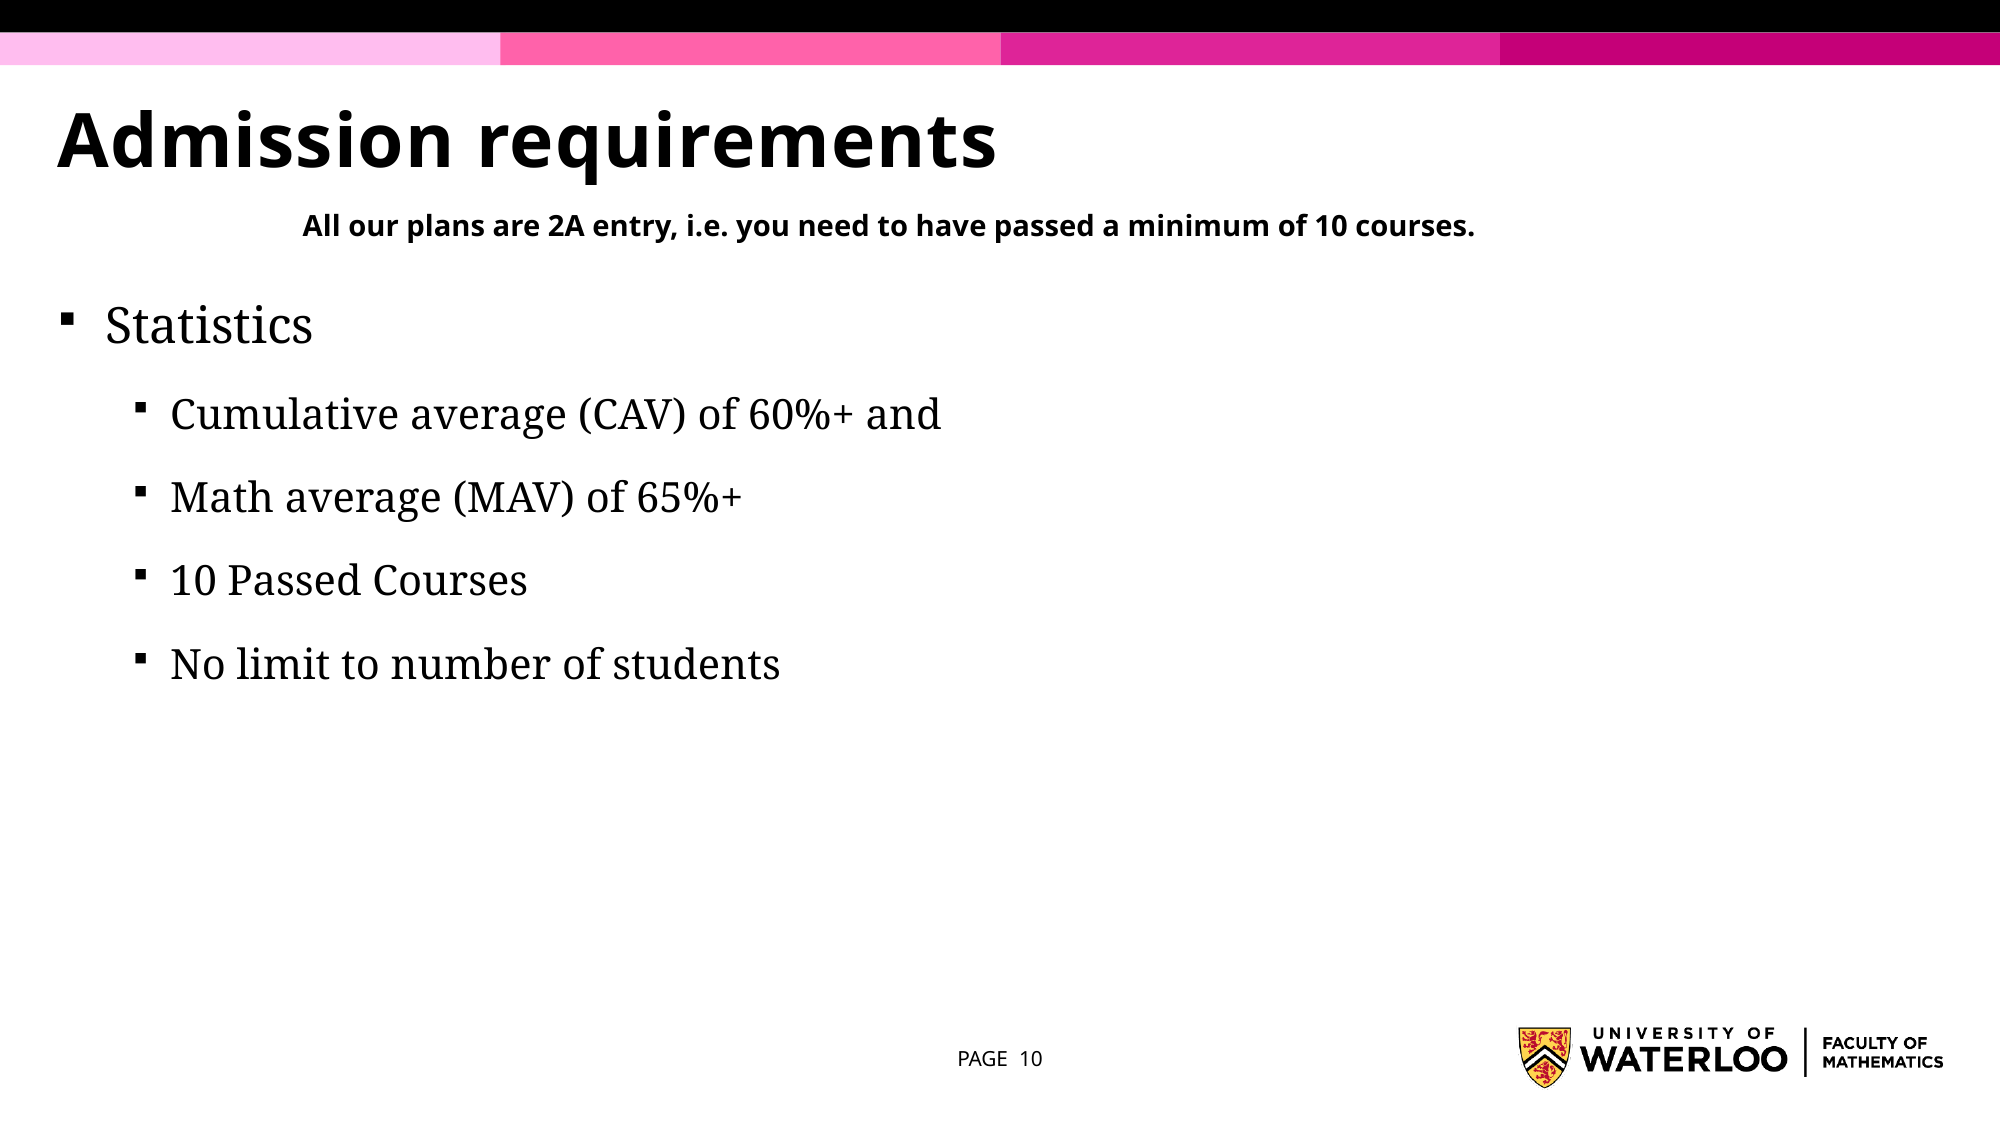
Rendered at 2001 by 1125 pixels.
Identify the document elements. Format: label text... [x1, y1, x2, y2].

list Statistics Cumulative average (CAV) of 60%+ and Math average (MAV) of 65%+ 10 Passed Courses No limit to number of students [42, 286, 1941, 985]
title Admission requirements [42, 71, 1941, 219]
picture [1461, 983, 2000, 1125]
footer All our plans are 2A entry, i.e. you need to have passed a minimum of 10 courses. [287, 204, 1713, 246]
slide_number PAGE 10 [916, 1039, 1084, 1081]
